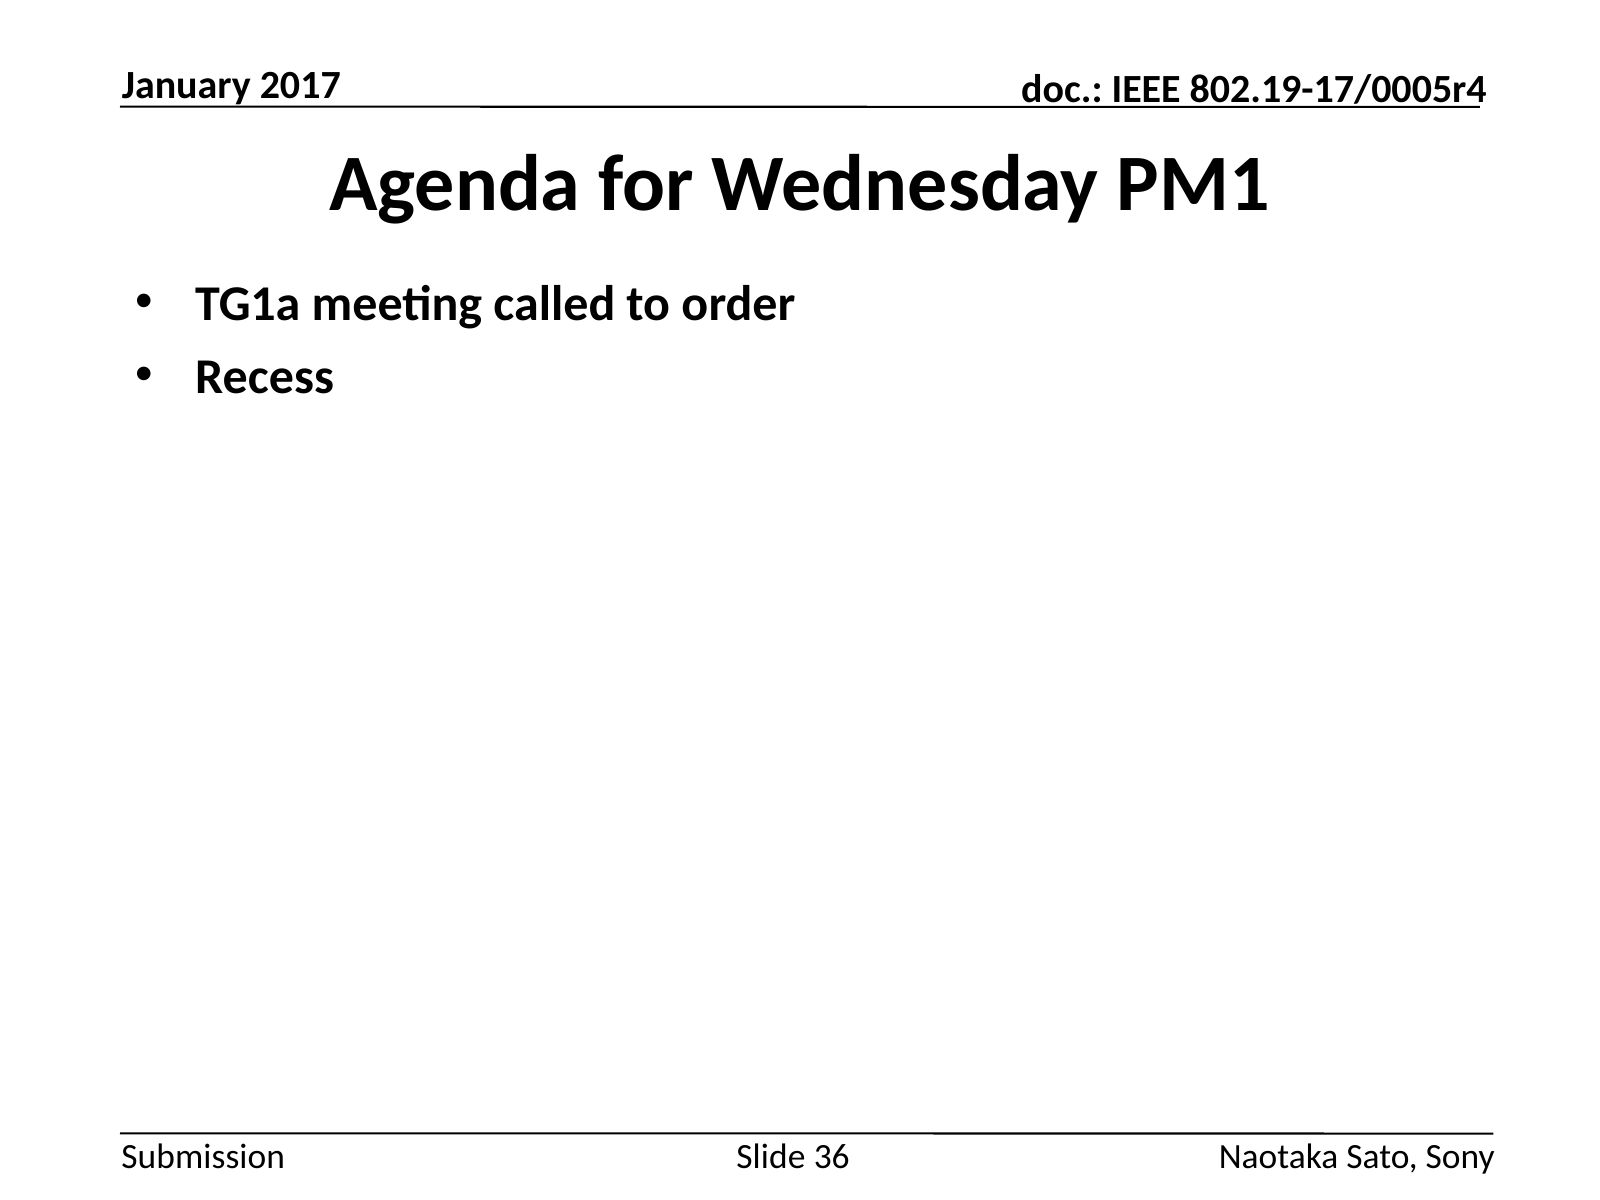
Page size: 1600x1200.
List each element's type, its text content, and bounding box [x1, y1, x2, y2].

footer Naotaka Sato, Sony [937, 1132, 1495, 1174]
slide_number Slide 36 [733, 1132, 854, 1197]
title Agenda for Wednesday PM1 [119, 119, 1480, 238]
list TG1a meeting called to order Recess [119, 262, 1480, 1126]
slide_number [121, 58, 451, 107]
